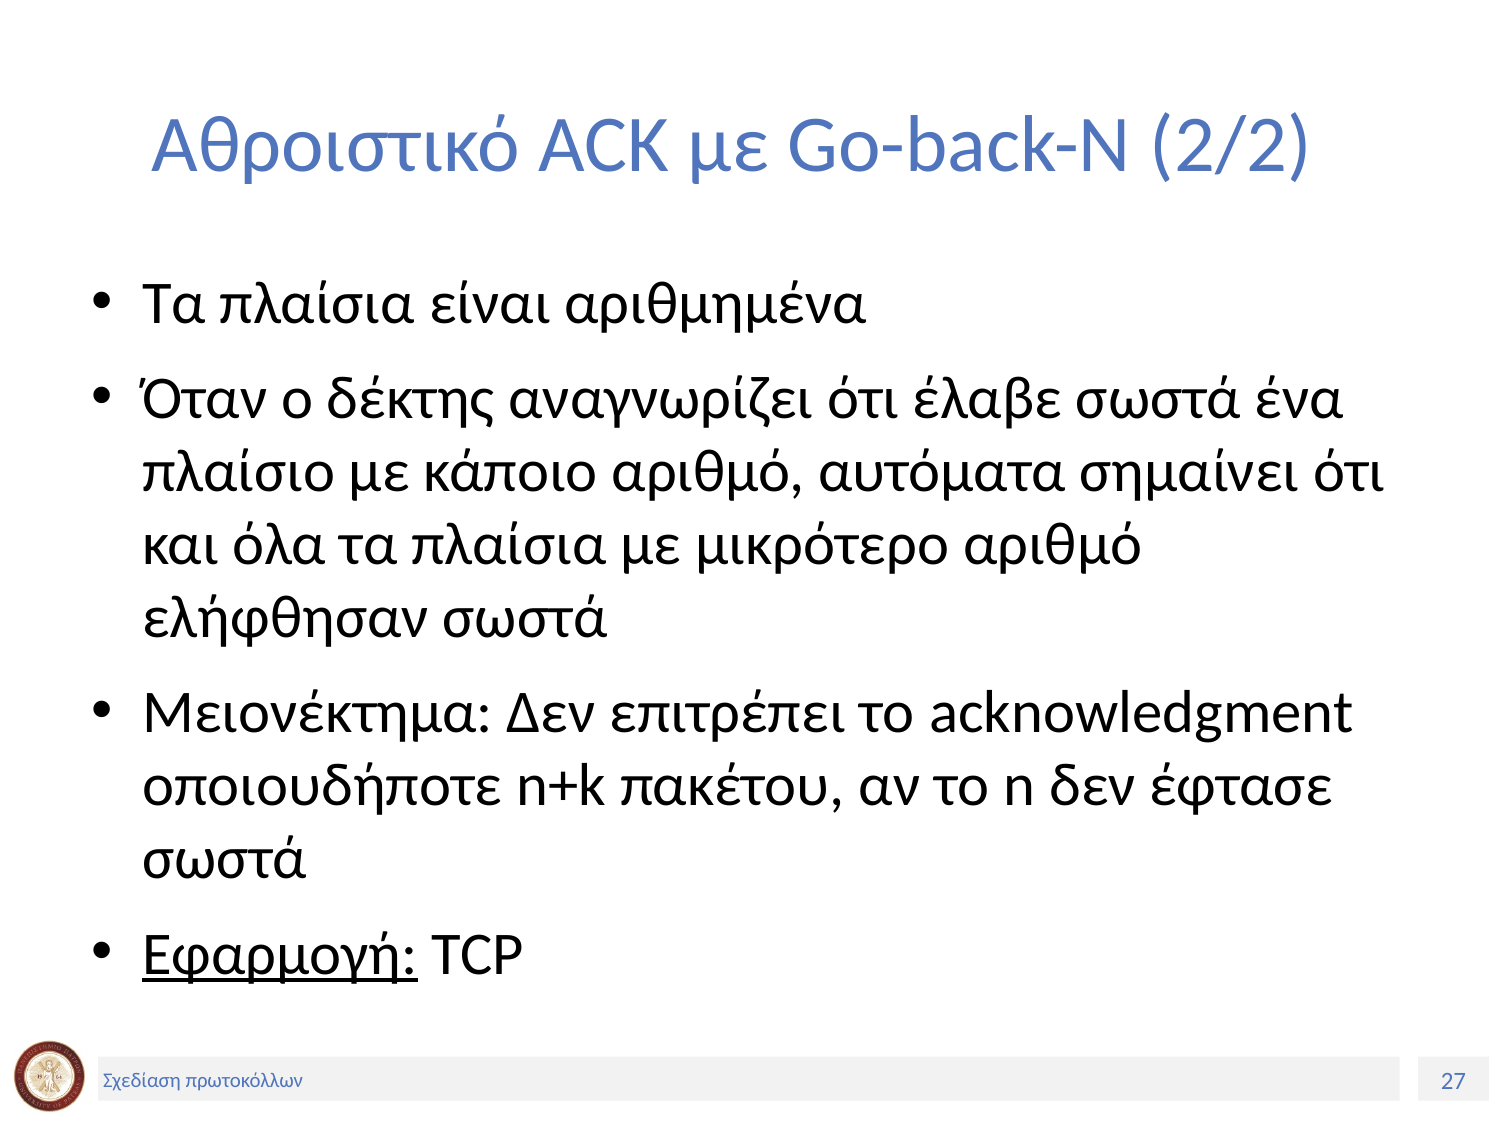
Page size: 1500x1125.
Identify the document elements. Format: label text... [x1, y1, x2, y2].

list Τα πλαίσια είναι αριθμημένα Όταν ο δέκτης αναγνωρίζει ότι έλαβε σωστά ένα πλαίσιο με κάποιο αριθμό, αυτόματα σημαίνει ότι και όλα τα πλαίσια με μικρότερο αριθμό ελήφθησαν σωστά Μειονέκτημα: Δεν επιτρέπει το acknowledgment οποιουδήποτε n+k πακέτου, αν το n δεν έφτασε σωστά Εφαρμογή: TCP [76, 255, 1427, 998]
title Αθροιστικό ACK με Go-back-N (2/2) [75, 45, 1425, 233]
picture [0, 1027, 98, 1125]
